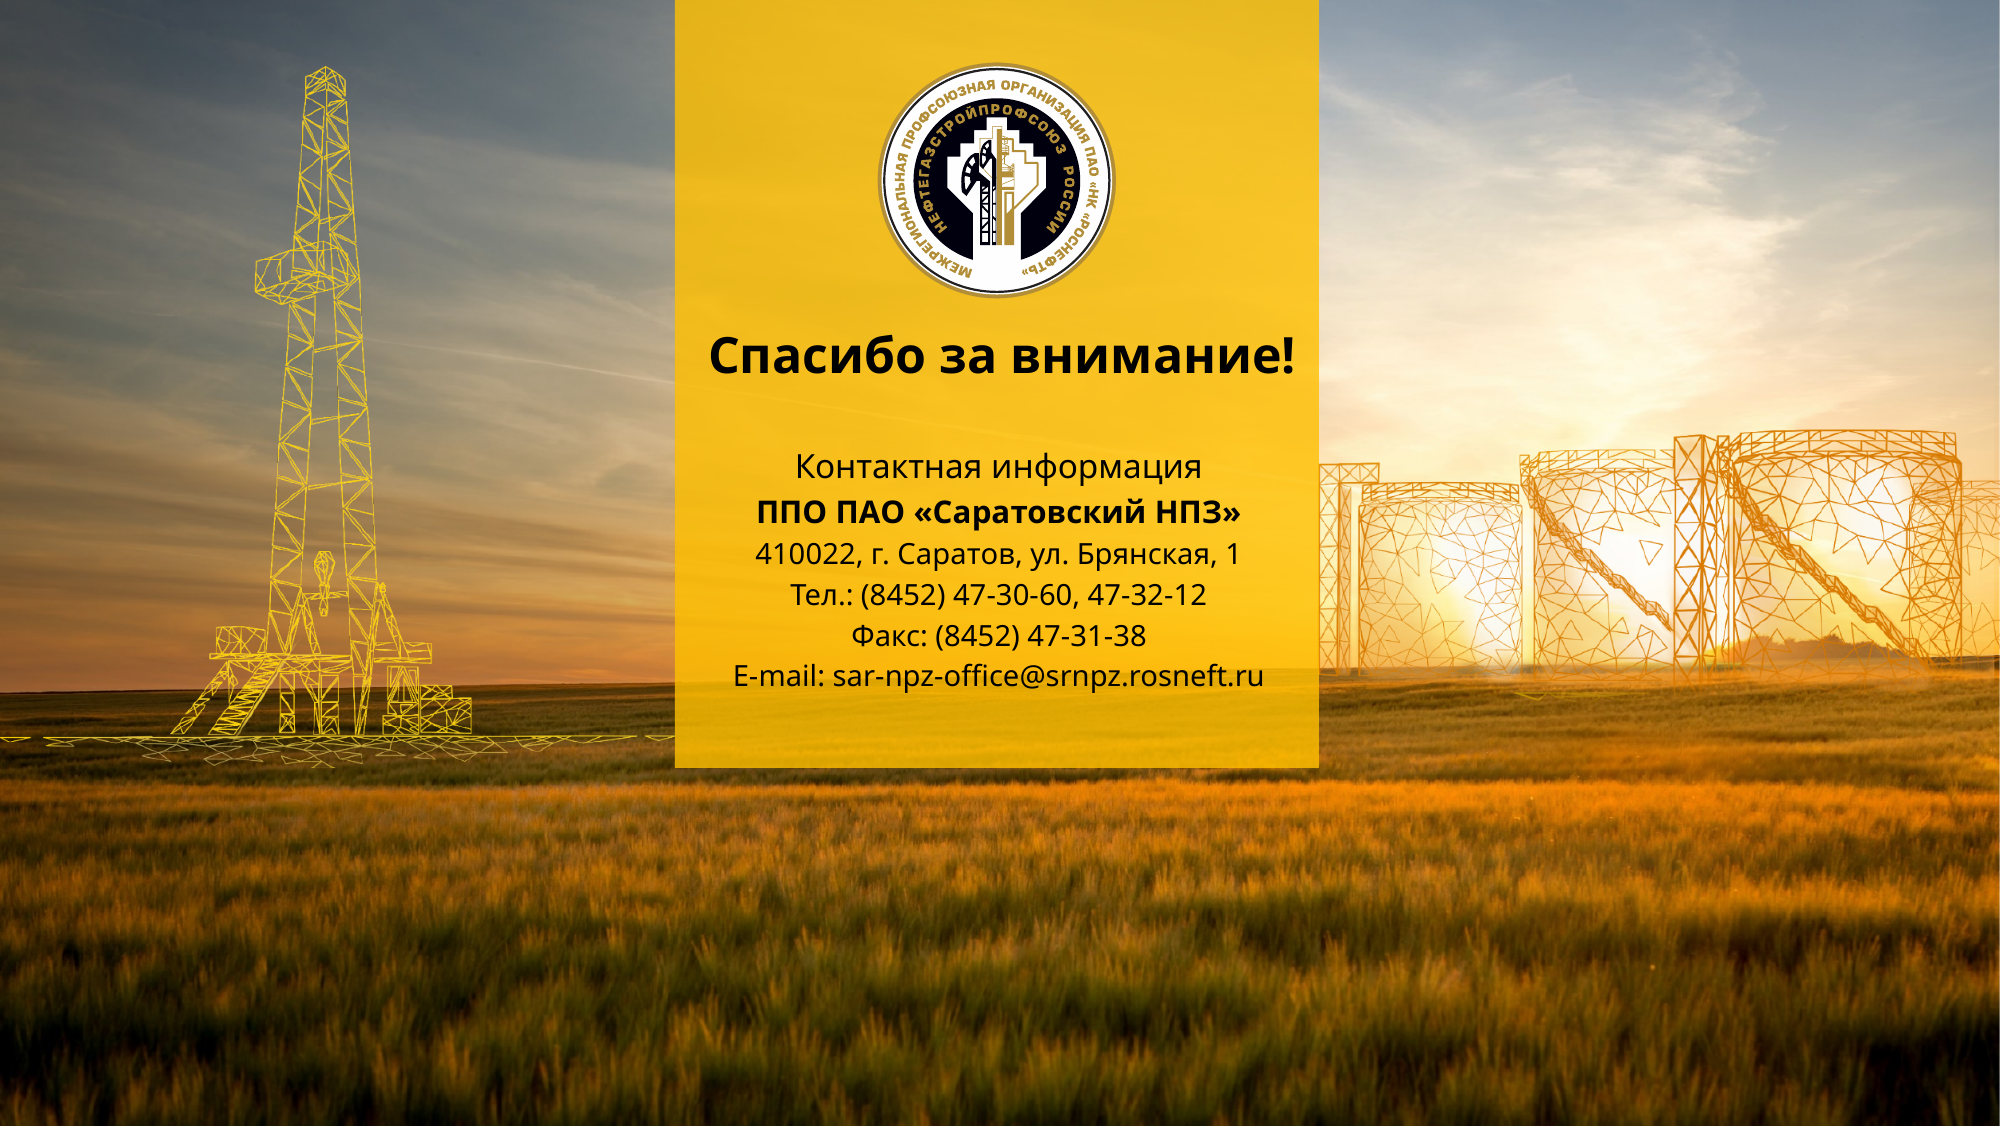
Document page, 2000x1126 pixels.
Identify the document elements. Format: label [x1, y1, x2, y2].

text_box [876, 61, 1117, 300]
picture [0, 0, 2000, 1126]
